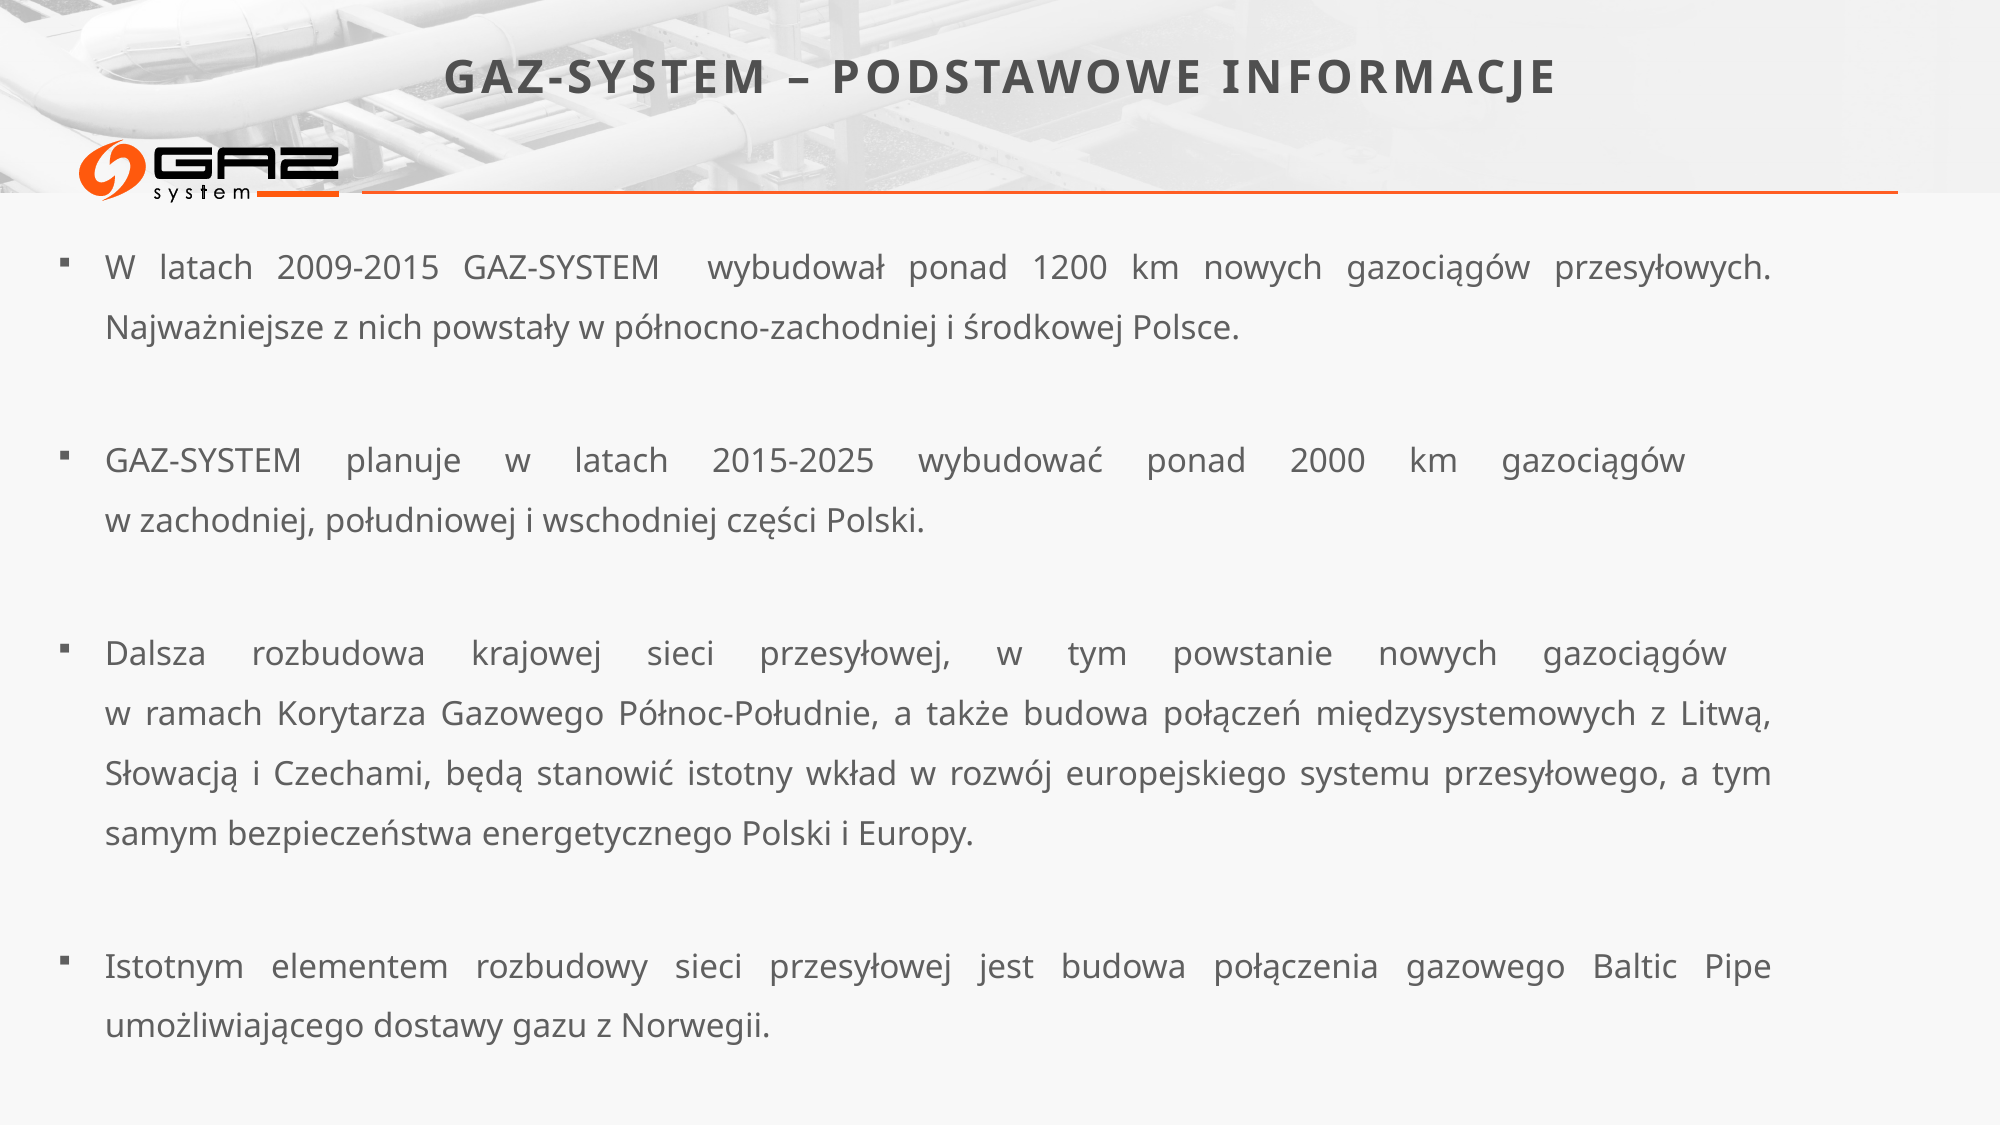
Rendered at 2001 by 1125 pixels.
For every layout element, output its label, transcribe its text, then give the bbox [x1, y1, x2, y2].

title GAZ-SYSTEM – podstawowe informacje [0, 39, 2000, 219]
text_box W latach 2009-2015 GAZ-SYSTEM wybudował ponad 1200 km nowych gazociągów przesyłowych. Najważniejsze z nich powstały w północno-zachodniej i środkowej Polsce. GAZ-SYSTEM planuje w latach 2015-2025 wybudować ponad 2000 km gazociągów w zachodniej, południowej i wschodniej części Polski. Dalsza rozbudowa krajowej sieci przesyłowej, w tym powstanie nowych gazociągów w ramach Korytarza Gazowego Północ-Południe, a także budowa połączeń międzysystemowych z Litwą, Słowacją i Czechami, będą stanowić istotny wkład w rozwój europejskiego systemu przesyłowego, a tym samym bezpieczeństwa energetycznego Polski i Europy. Istotnym elementem rozbudowy sieci przesyłowej jest budowa połączenia gazowego Baltic Pipe umożliwiającego dostawy gazu z Norwegii. [43, 218, 1790, 1125]
